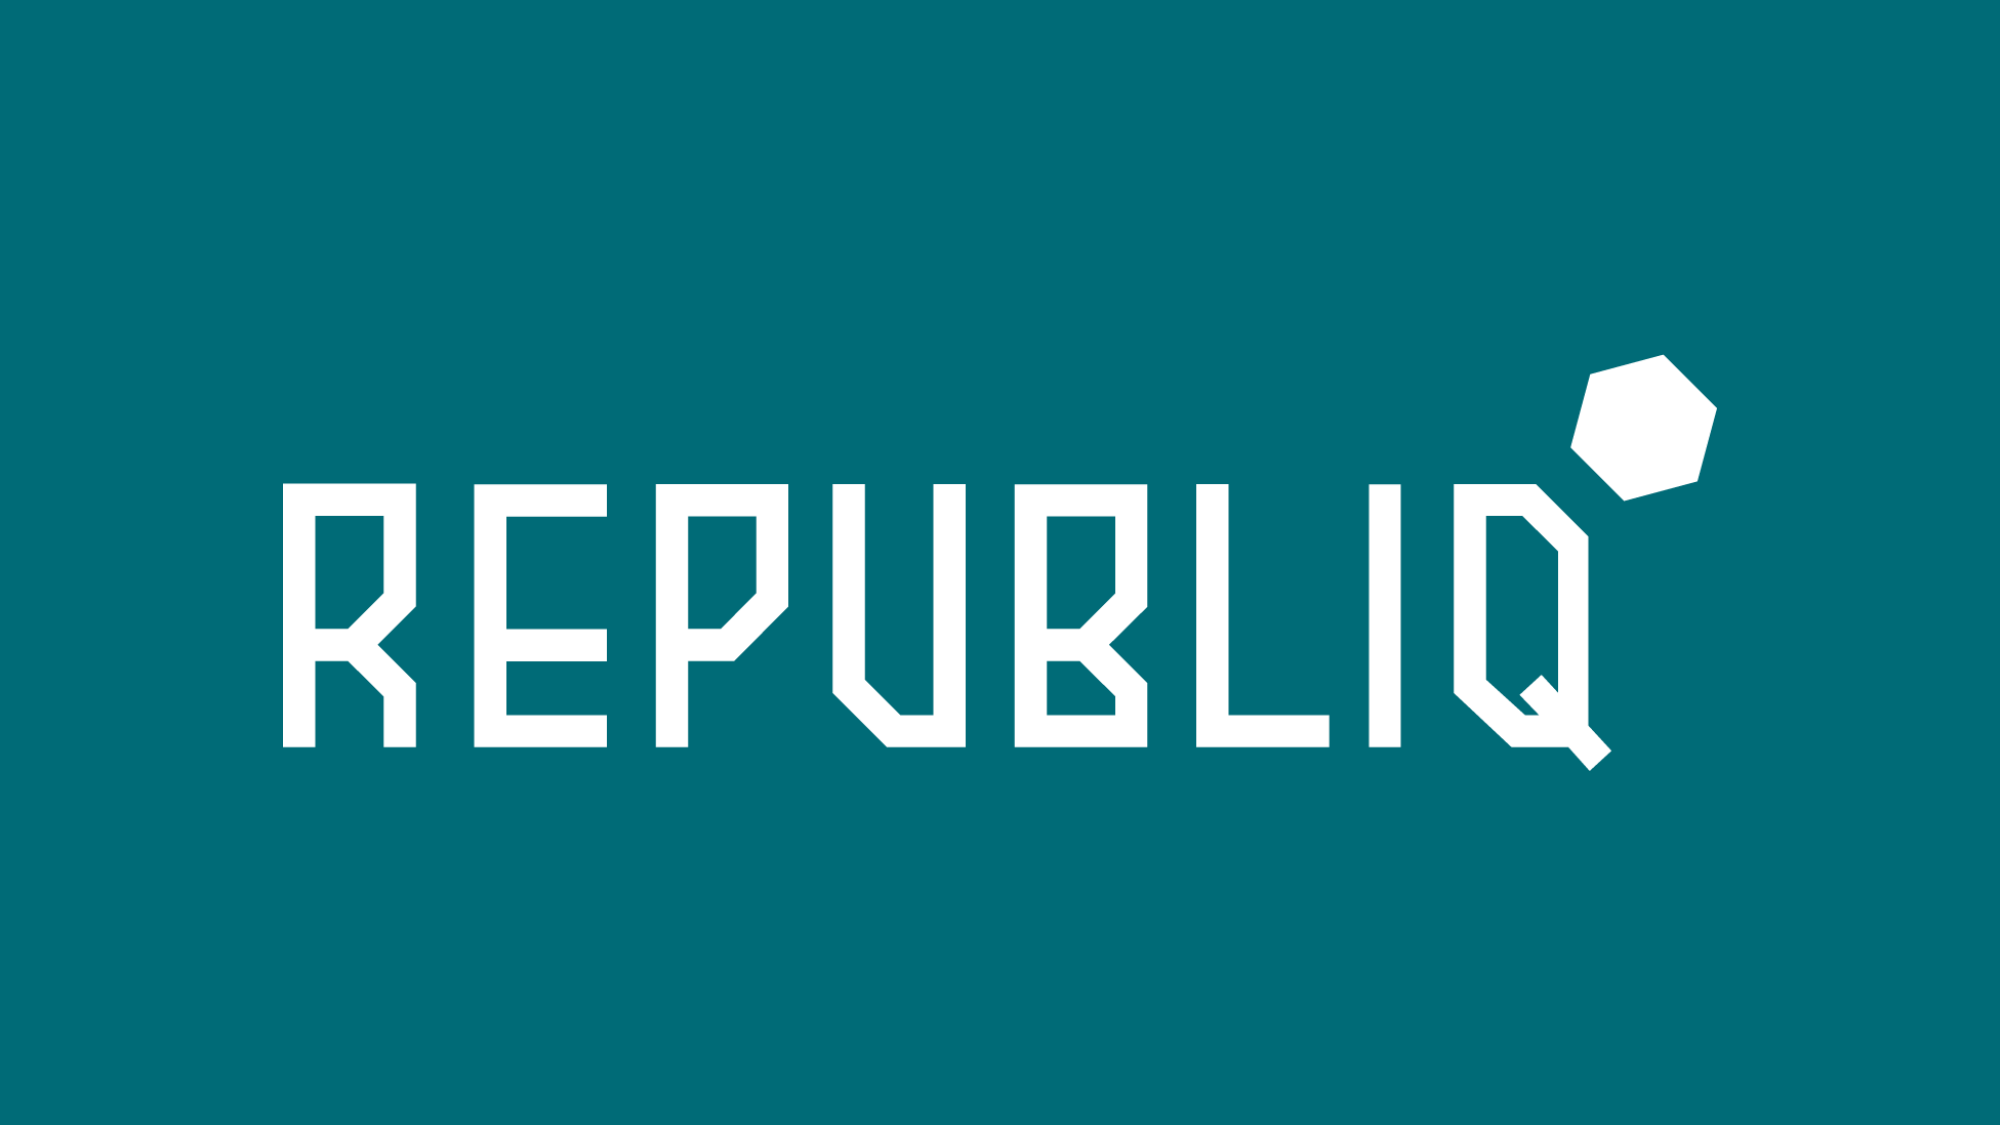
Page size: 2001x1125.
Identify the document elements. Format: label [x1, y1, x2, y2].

picture [283, 354, 1717, 771]
